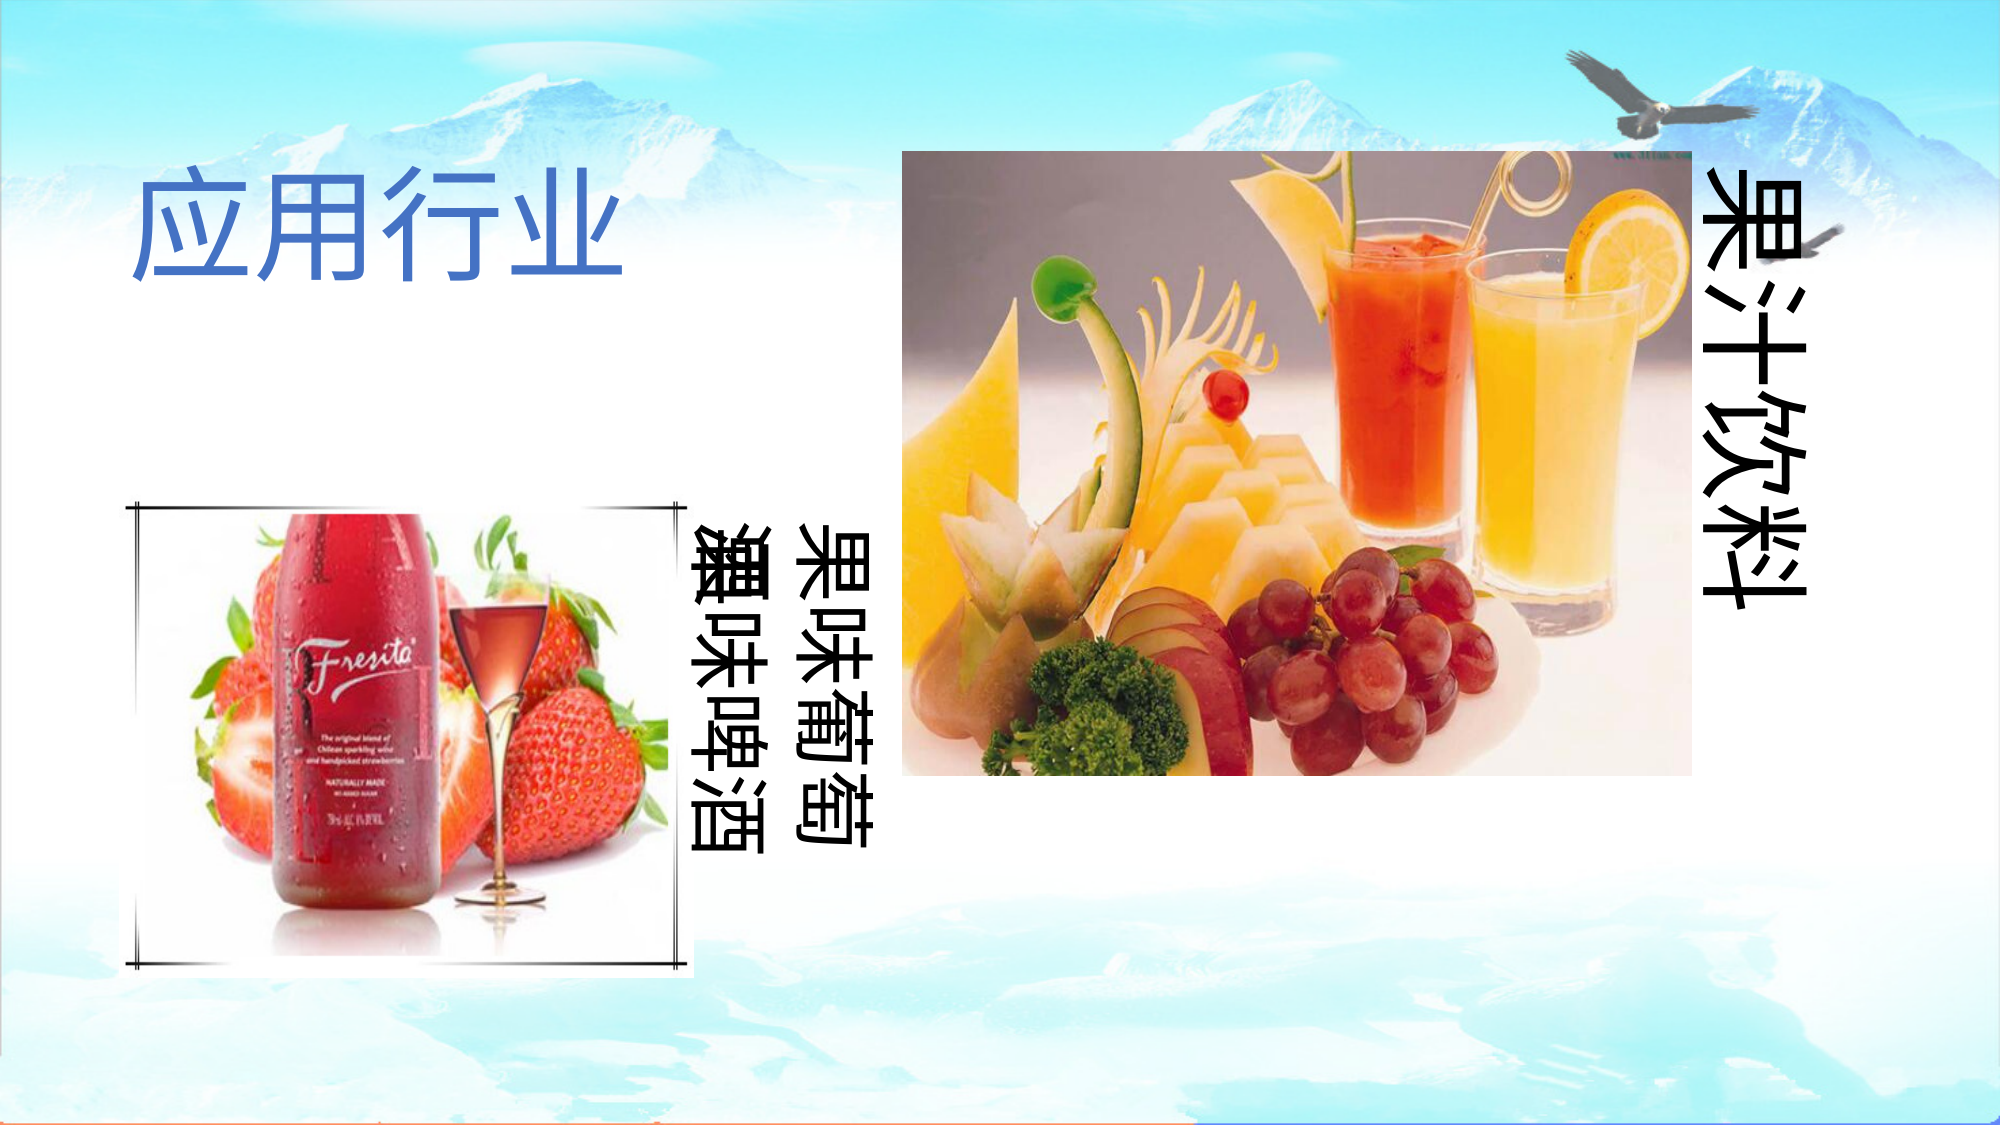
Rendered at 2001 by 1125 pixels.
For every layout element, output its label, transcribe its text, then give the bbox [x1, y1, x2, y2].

text_box 应用行业 [114, 139, 799, 305]
picture [119, 494, 694, 978]
text_box 果味葡萄酒 [763, 505, 894, 941]
text_box 果味啤酒 [694, 510, 789, 953]
picture [901, 151, 1692, 776]
text_box 果汁饮料 [1667, 149, 1833, 641]
